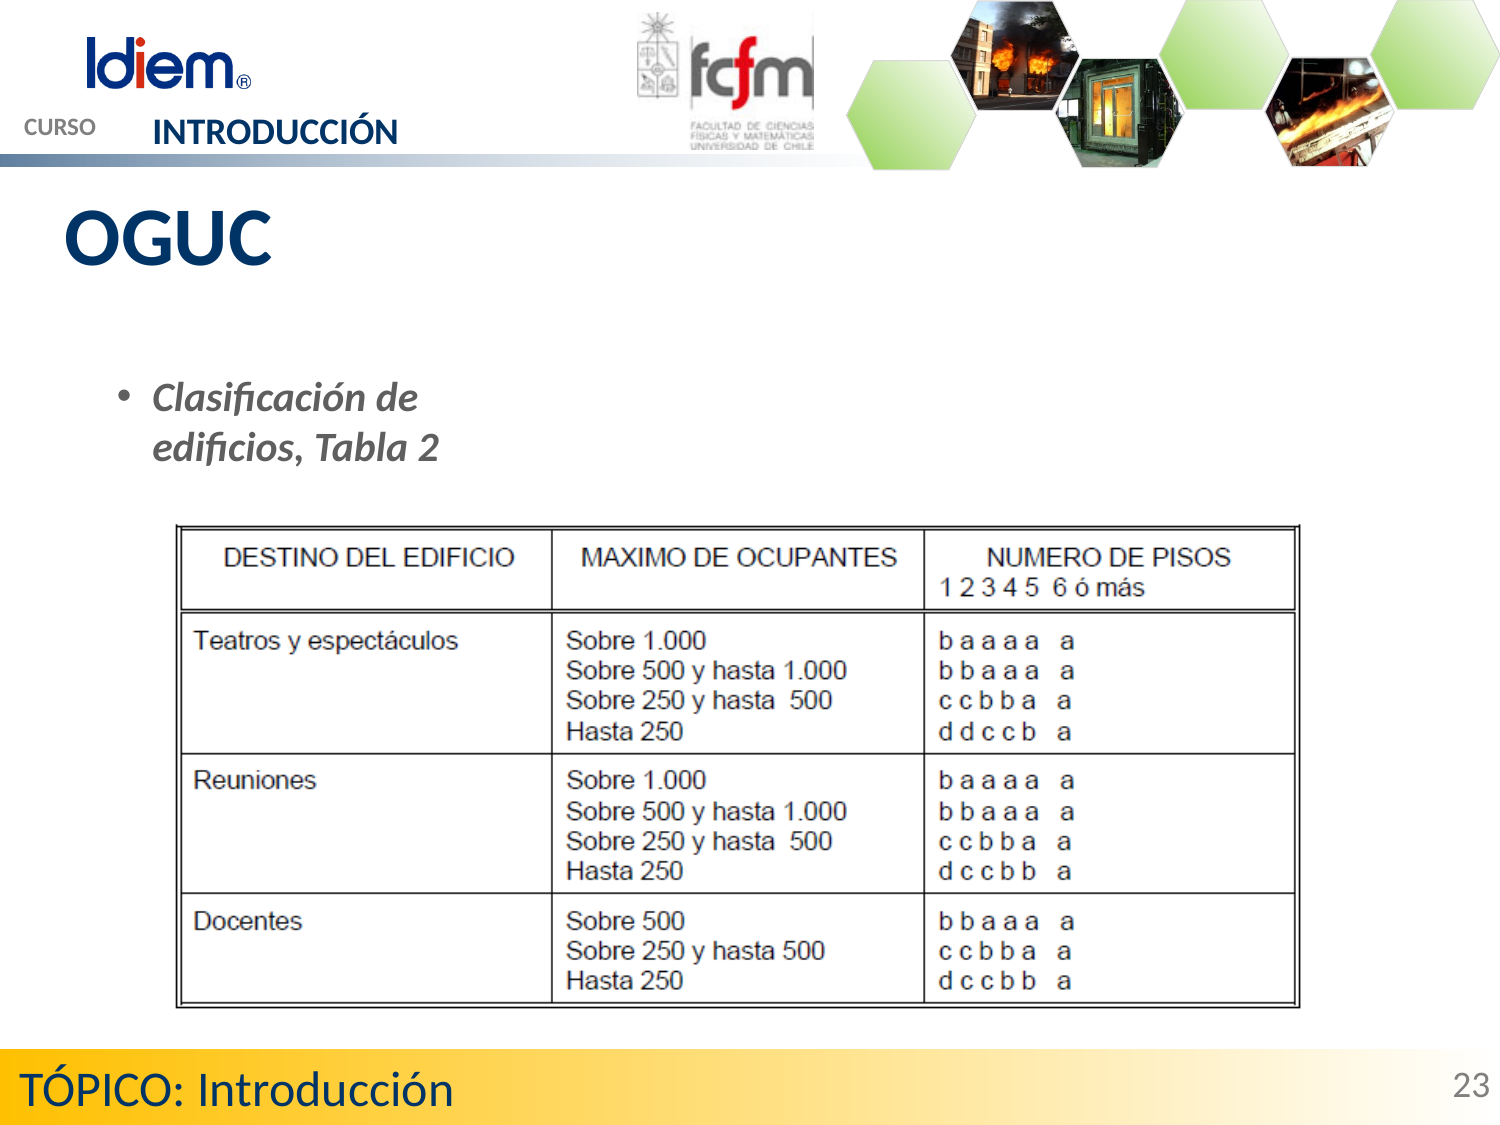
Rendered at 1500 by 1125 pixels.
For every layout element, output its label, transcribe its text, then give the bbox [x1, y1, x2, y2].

picture [162, 512, 1310, 1018]
text_box [0, 1049, 1500, 1125]
text_box INTRODUCCIÓN [137, 99, 637, 160]
text_box [846, 60, 977, 170]
picture [87, 37, 251, 89]
text_box [1370, 0, 1500, 110]
text_box [950, 1, 1080, 111]
text_box [1264, 57, 1395, 167]
picture [637, 12, 814, 150]
text_box [62, 287, 1450, 513]
text_box CURSO [9, 103, 137, 148]
text_box [1054, 58, 1185, 168]
text_box Clasificación de edificios, Tabla 2 [62, 362, 475, 688]
text_box [1159, 0, 1289, 110]
text_box OGUC [50, 174, 750, 290]
text_box [0, 154, 871, 167]
text_box 23 [1437, 1052, 1500, 1113]
text_box TÓPICO: Introducción [4, 1049, 938, 1124]
